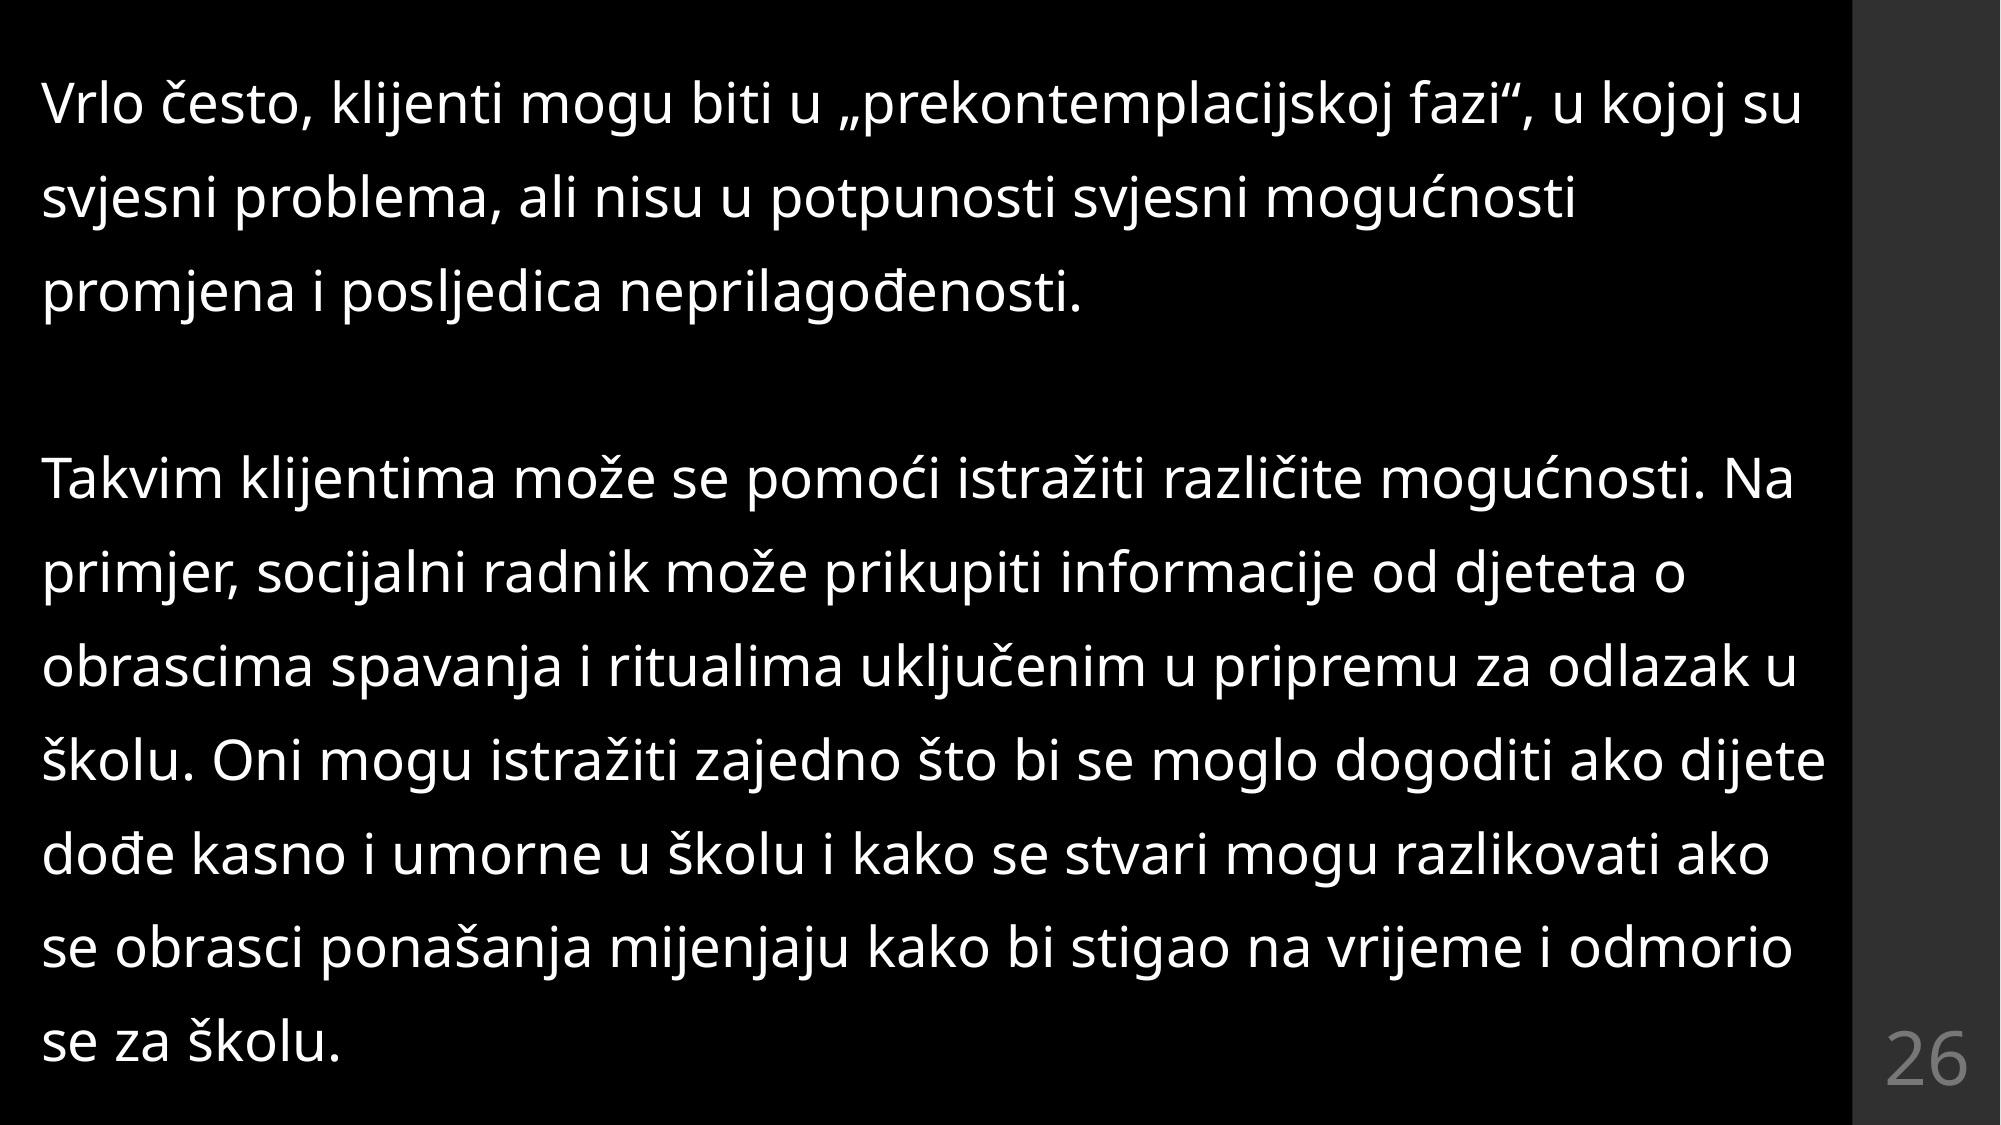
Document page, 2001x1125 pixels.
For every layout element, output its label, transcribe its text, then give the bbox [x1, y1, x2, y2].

text_box Vrlo često, klijenti mogu biti u „prekontemplacijskoj fazi“, u kojoj su svjesni problema, ali nisu u potpunosti svjesni mogućnosti promjena i posljedica neprilagođenosti. Takvim klijentima može se pomoći istražiti različite mogućnosti. Na primjer, socijalni radnik može prikupiti informacije od djeteta o obrascima spavanja i ritualima uključenim u pripremu za odlazak u školu. Oni mogu istražiti zajedno što bi se moglo dogoditi ako dijete dođe kasno i umorne u školu i kako se stvari mogu razlikovati ako se obrasci ponašanja mijenjaju kako bi stigao na vrijeme i odmorio se za školu. [26, 33, 1857, 1081]
slide_number 26 [1852, 1012, 2000, 1110]
